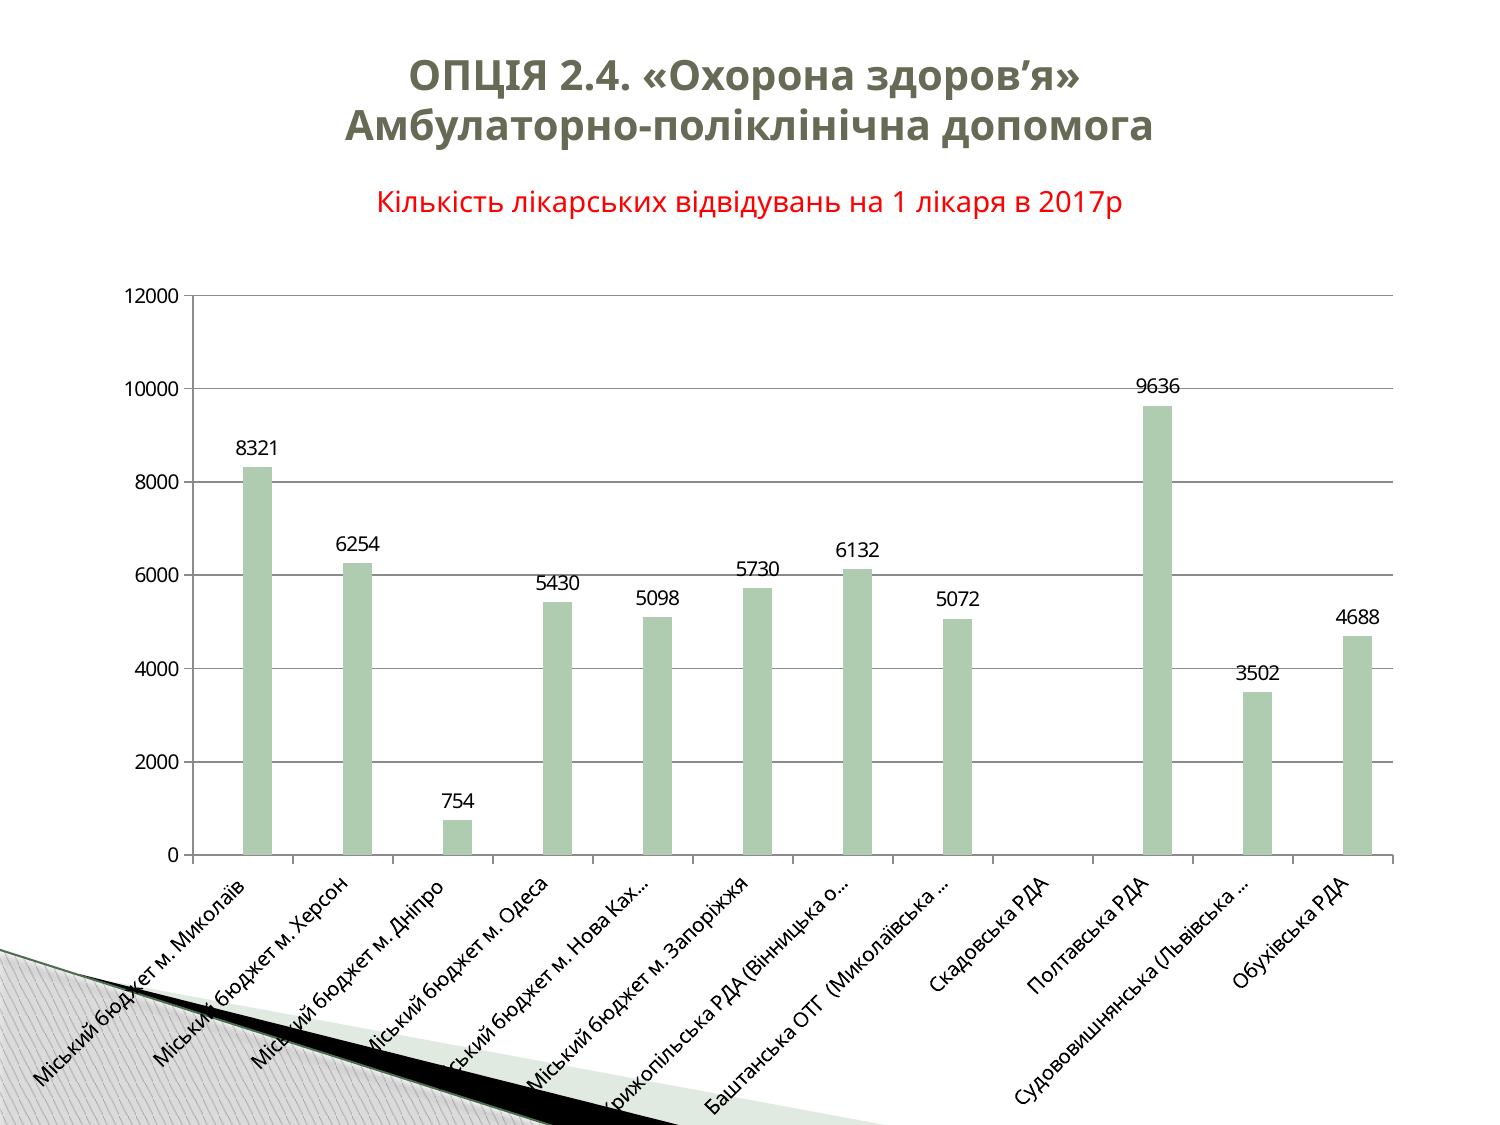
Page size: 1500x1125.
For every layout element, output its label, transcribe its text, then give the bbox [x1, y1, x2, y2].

text_box Кількість лікарських відвідувань на 1 лікаря в 2017р [0, 176, 1500, 226]
title ОПЦІЯ 2.4. «Охорона здоров’я» Амбулаторно-поліклінічна допомога [75, 45, 1425, 153]
chart [0, 269, 1500, 1125]
